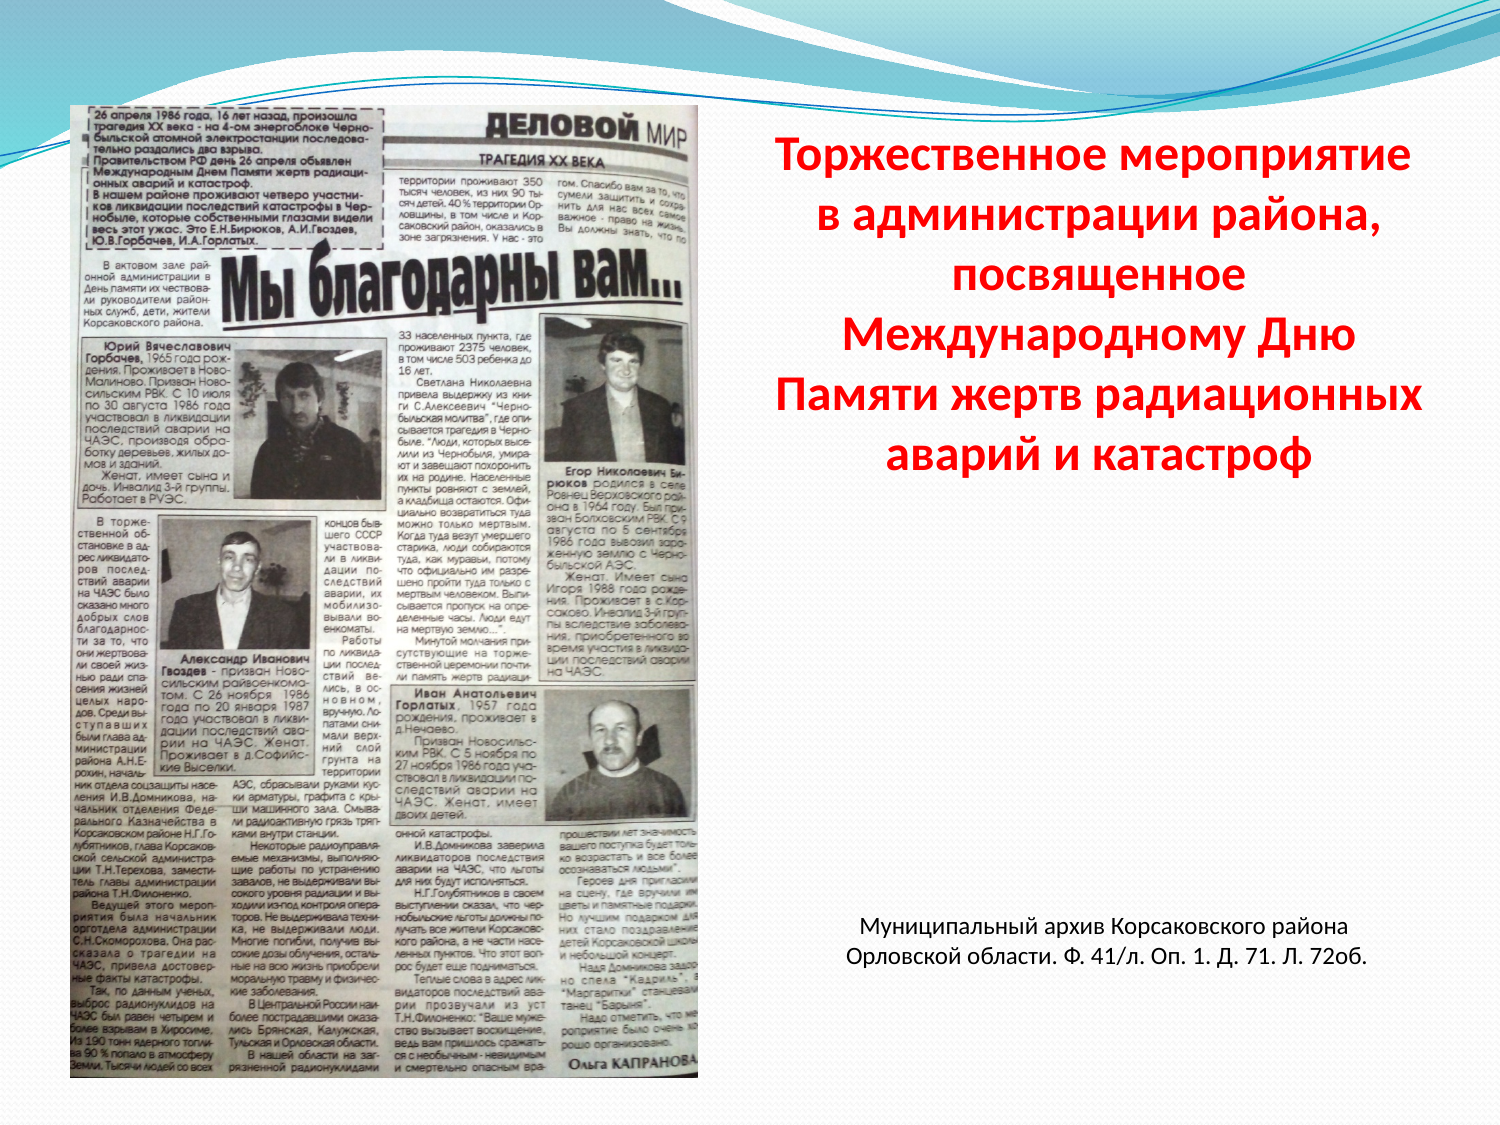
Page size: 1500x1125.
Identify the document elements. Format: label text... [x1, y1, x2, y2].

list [70, 105, 699, 1079]
title Торжественное мероприятие в администрации района, посвященное Международному Дню Памяти жертв радиационных аварий и катастроф [773, 115, 1425, 481]
text_box Муниципальный архив Корсаковского района Орловской области. Ф. 41/л. Оп. 1. Д. 71. Л. 72об. [785, 902, 1430, 977]
